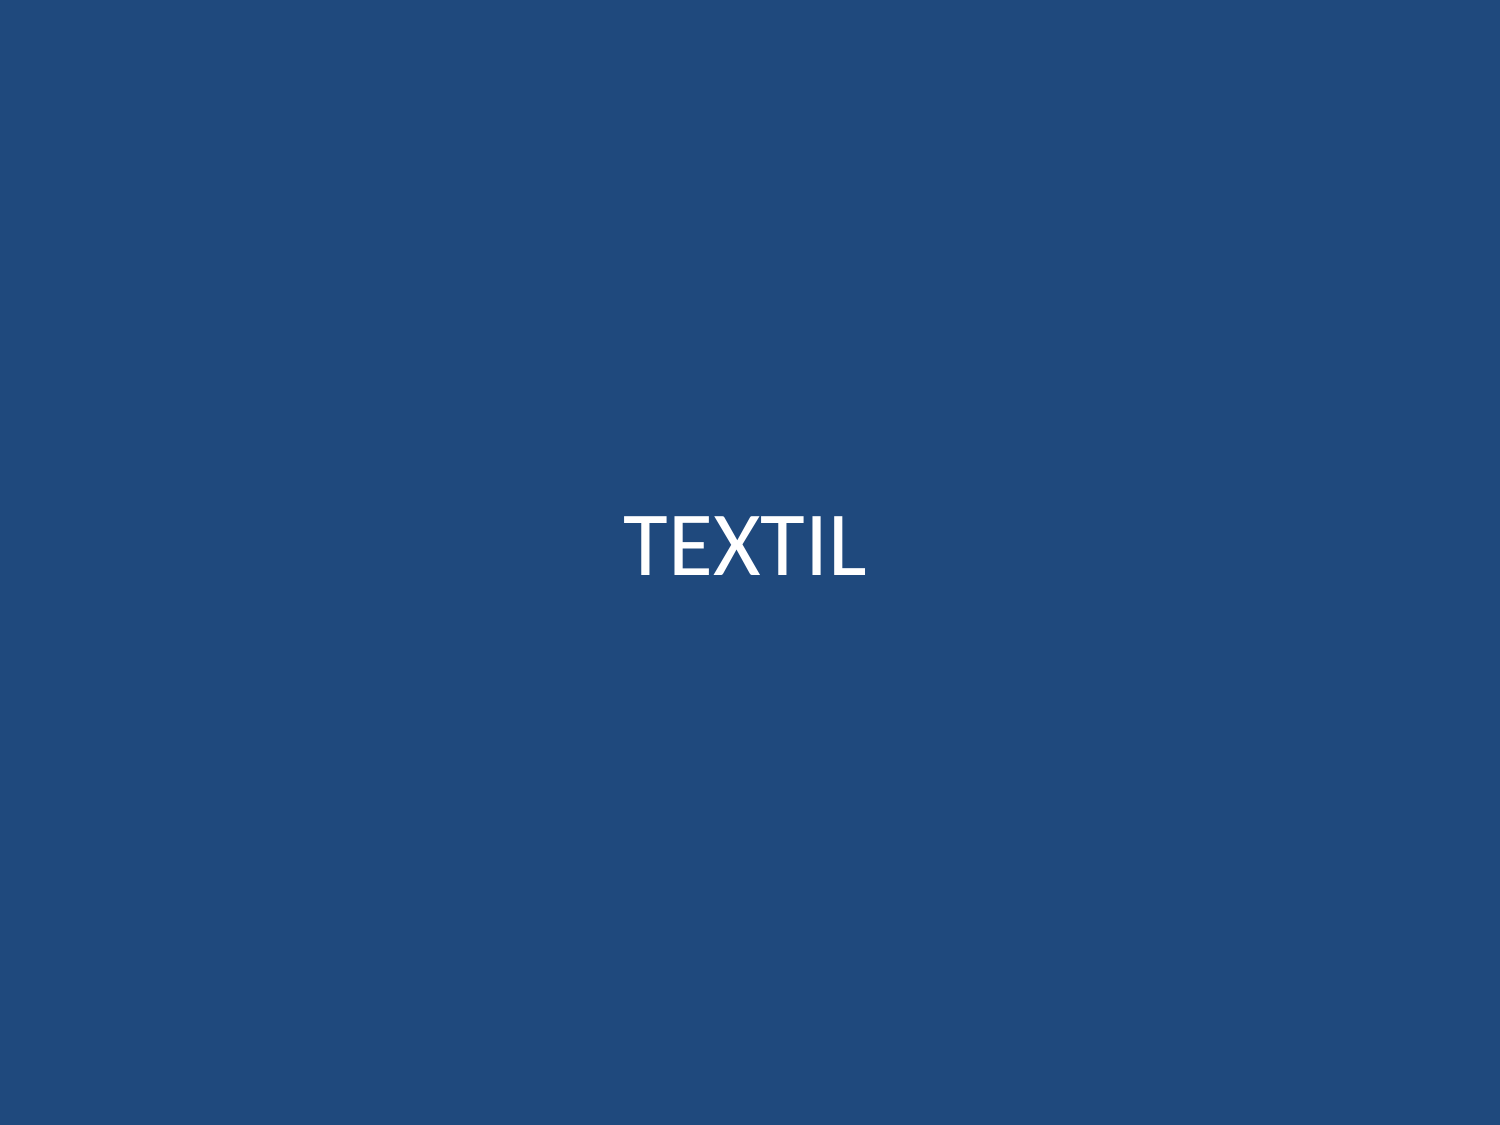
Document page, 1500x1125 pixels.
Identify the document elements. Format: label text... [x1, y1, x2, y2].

title TEXTIL [70, 445, 1421, 633]
